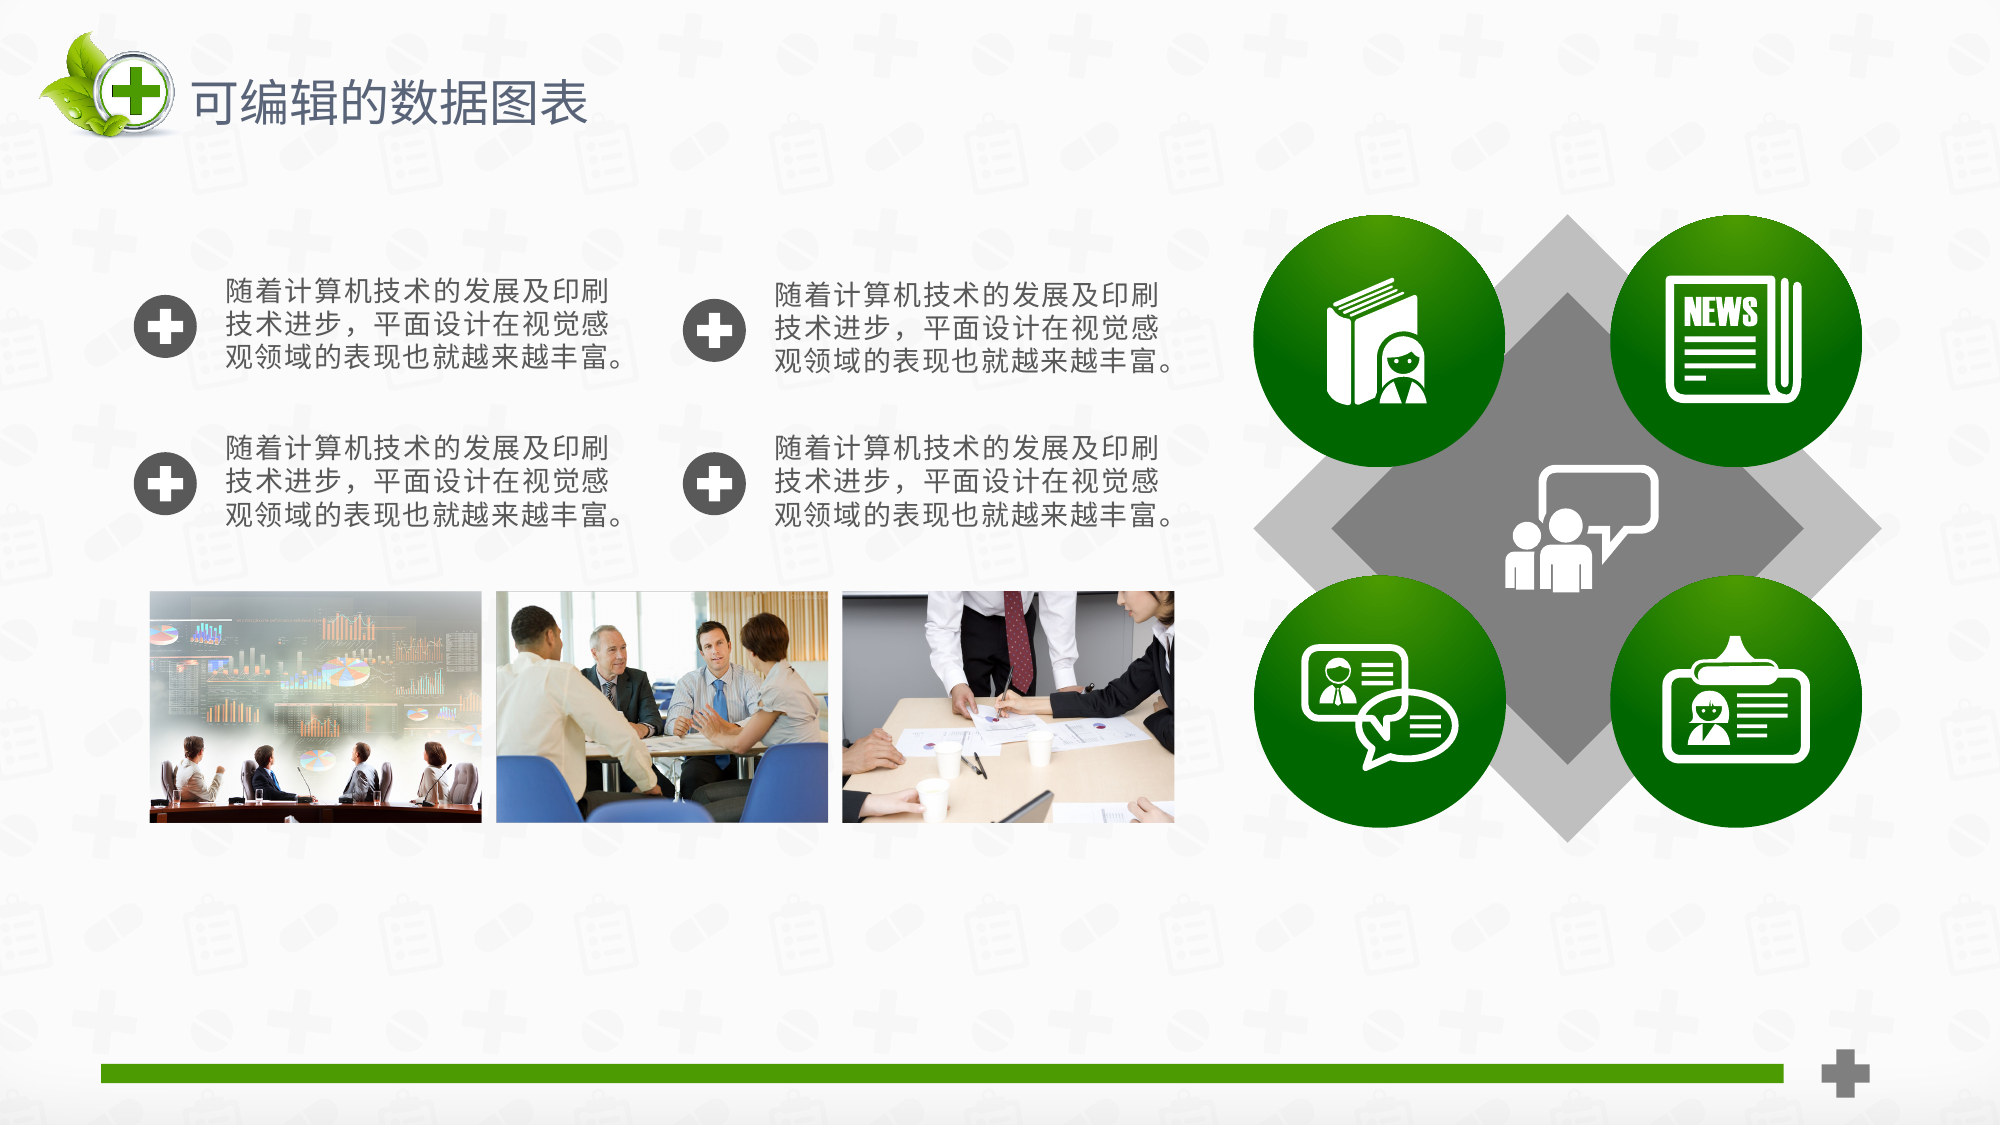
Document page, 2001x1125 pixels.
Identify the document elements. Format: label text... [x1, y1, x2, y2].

text_box [1506, 765, 1610, 843]
text_box 可编辑的数据图表 [174, 59, 833, 150]
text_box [1253, 575, 1506, 828]
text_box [1331, 292, 1804, 765]
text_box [133, 265, 625, 382]
text_box [496, 591, 829, 823]
text_box [842, 591, 1175, 823]
text_box [1253, 468, 1331, 575]
text_box [149, 591, 482, 823]
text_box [682, 269, 1174, 386]
picture [38, 31, 186, 140]
text_box [1506, 214, 1610, 292]
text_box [682, 423, 1174, 540]
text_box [1610, 575, 1863, 828]
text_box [1610, 215, 1863, 468]
text_box [1804, 468, 1882, 575]
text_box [133, 423, 625, 540]
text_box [1253, 215, 1506, 468]
